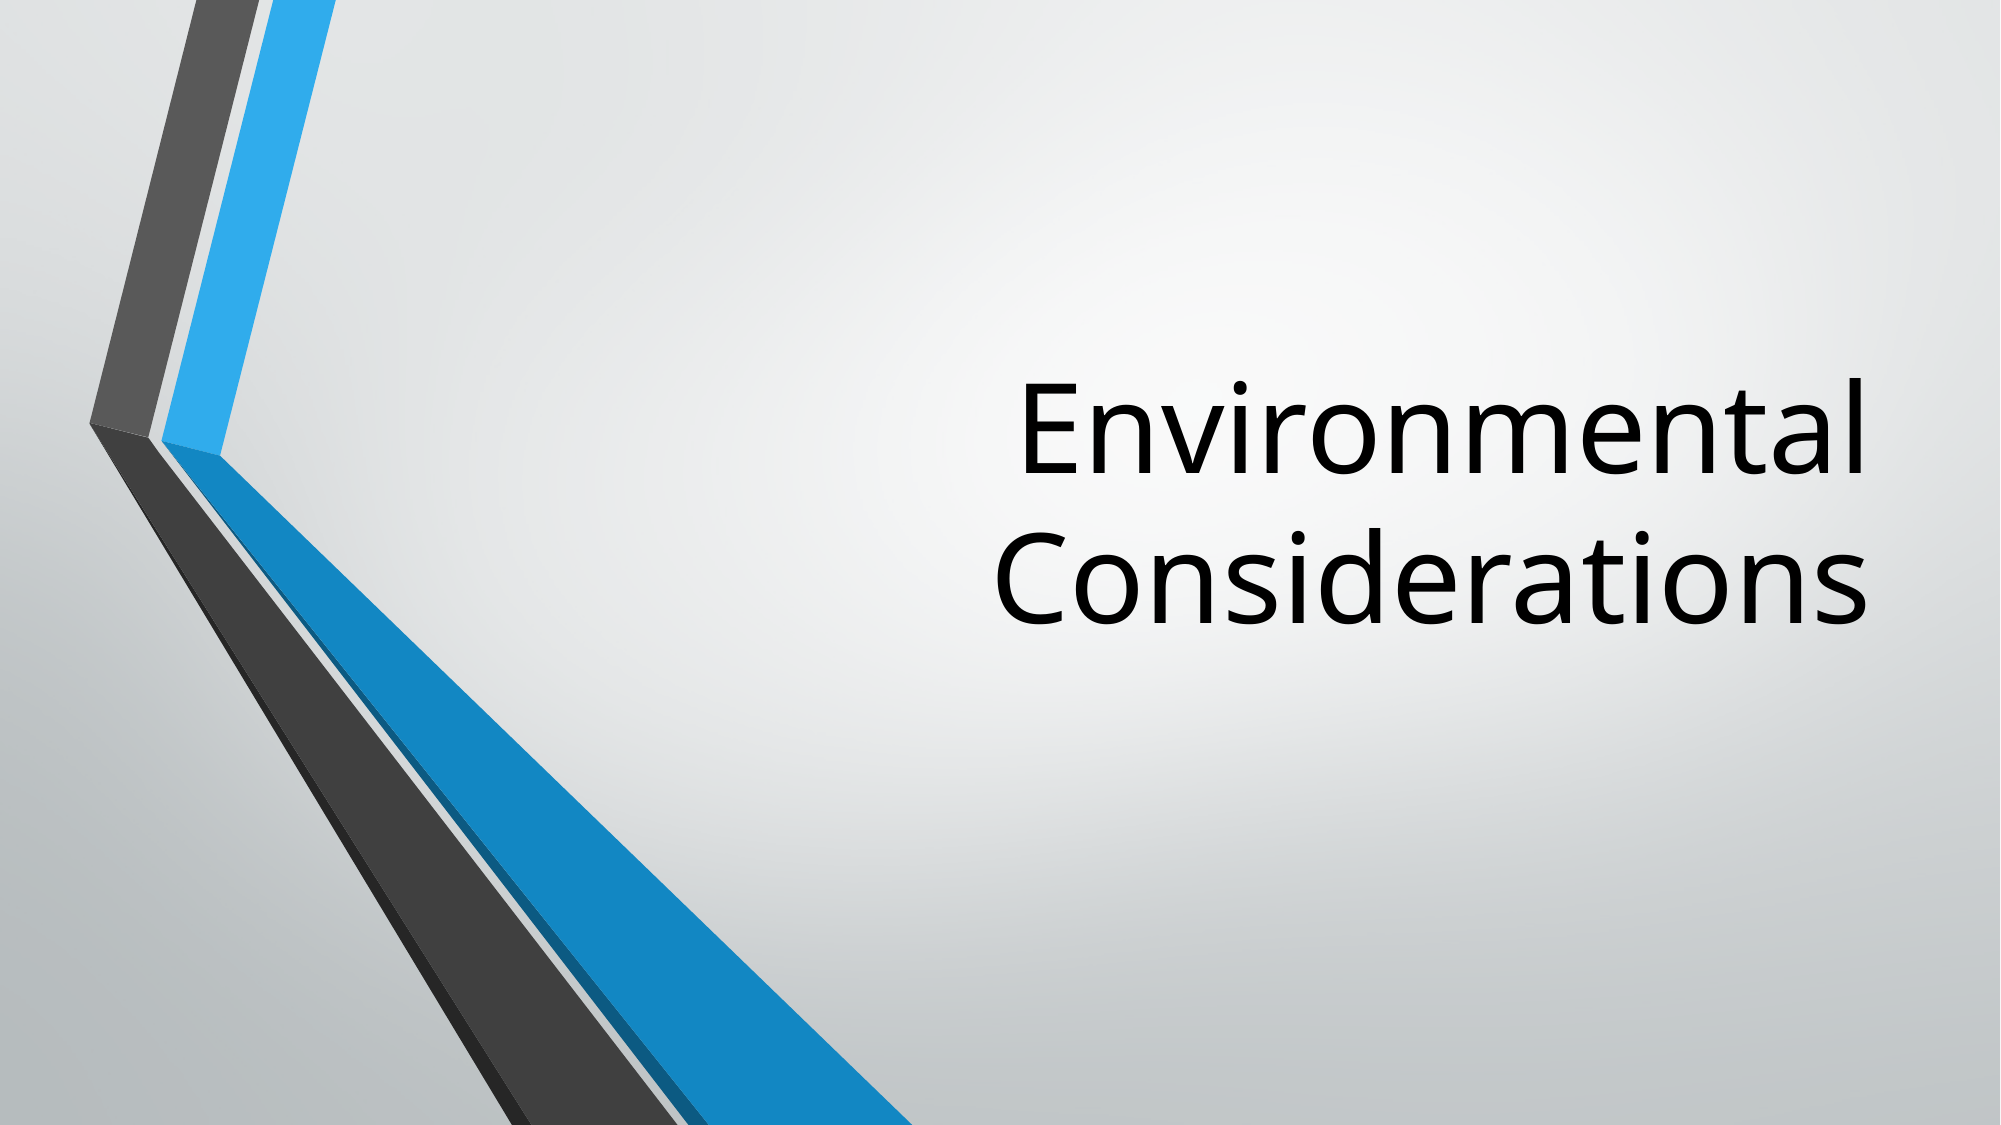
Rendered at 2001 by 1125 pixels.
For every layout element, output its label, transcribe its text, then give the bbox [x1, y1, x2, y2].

title Environmental Considerations [480, 226, 1887, 656]
